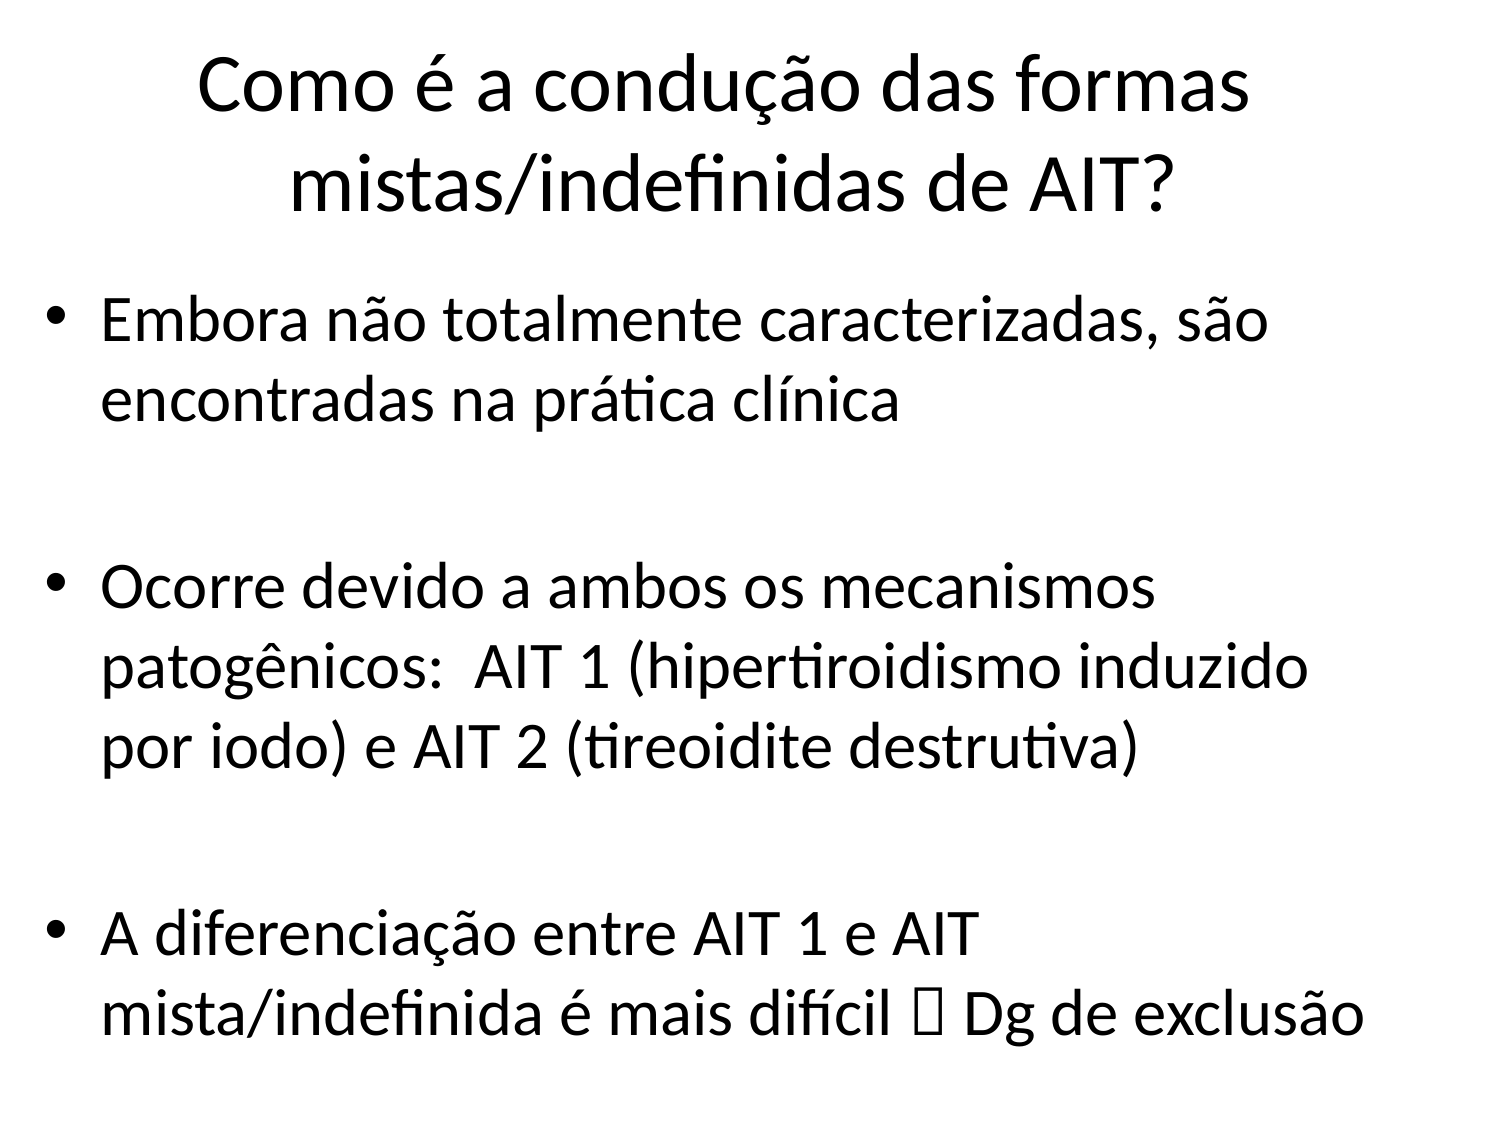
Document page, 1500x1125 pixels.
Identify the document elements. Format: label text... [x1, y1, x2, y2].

title Como é a condução das formas mistas/indefinidas de AIT? [0, 78, 1469, 266]
list Embora não totalmente caracterizadas, são encontradas na prática clínica Ocorre devido a ambos os mecanismos patogênicos: AIT 1 (hipertiroidismo induzido por iodo) e AIT 2 (tireoidite destrutiva) A diferenciação entre AIT 1 e AIT mista/indefinida é mais difícil  Dg de exclusão [29, 267, 1425, 1087]
